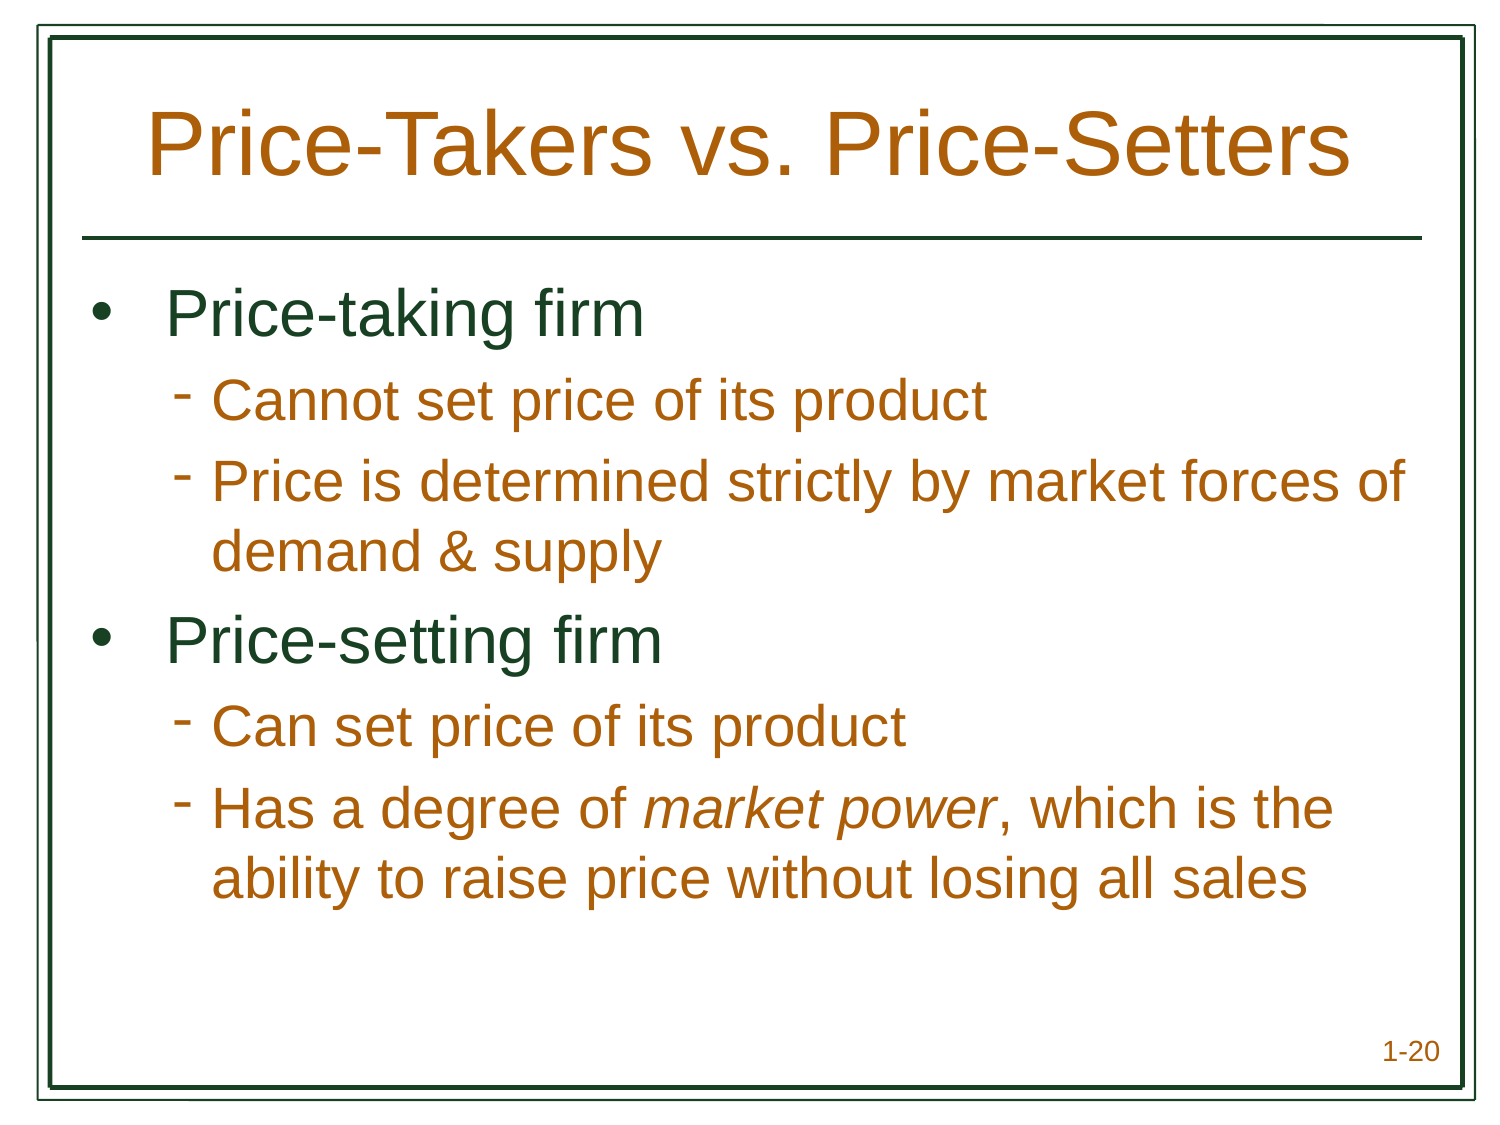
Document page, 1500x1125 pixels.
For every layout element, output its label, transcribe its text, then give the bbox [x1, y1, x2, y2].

list Price-taking firm Cannot set price of its product Price is determined strictly by market forces of demand & supply Price-setting firm Can set price of its product Has a degree of market power, which is the ability to raise price without losing all sales [74, 262, 1426, 1006]
title Price-Takers vs. Price-Setters [74, 44, 1426, 233]
